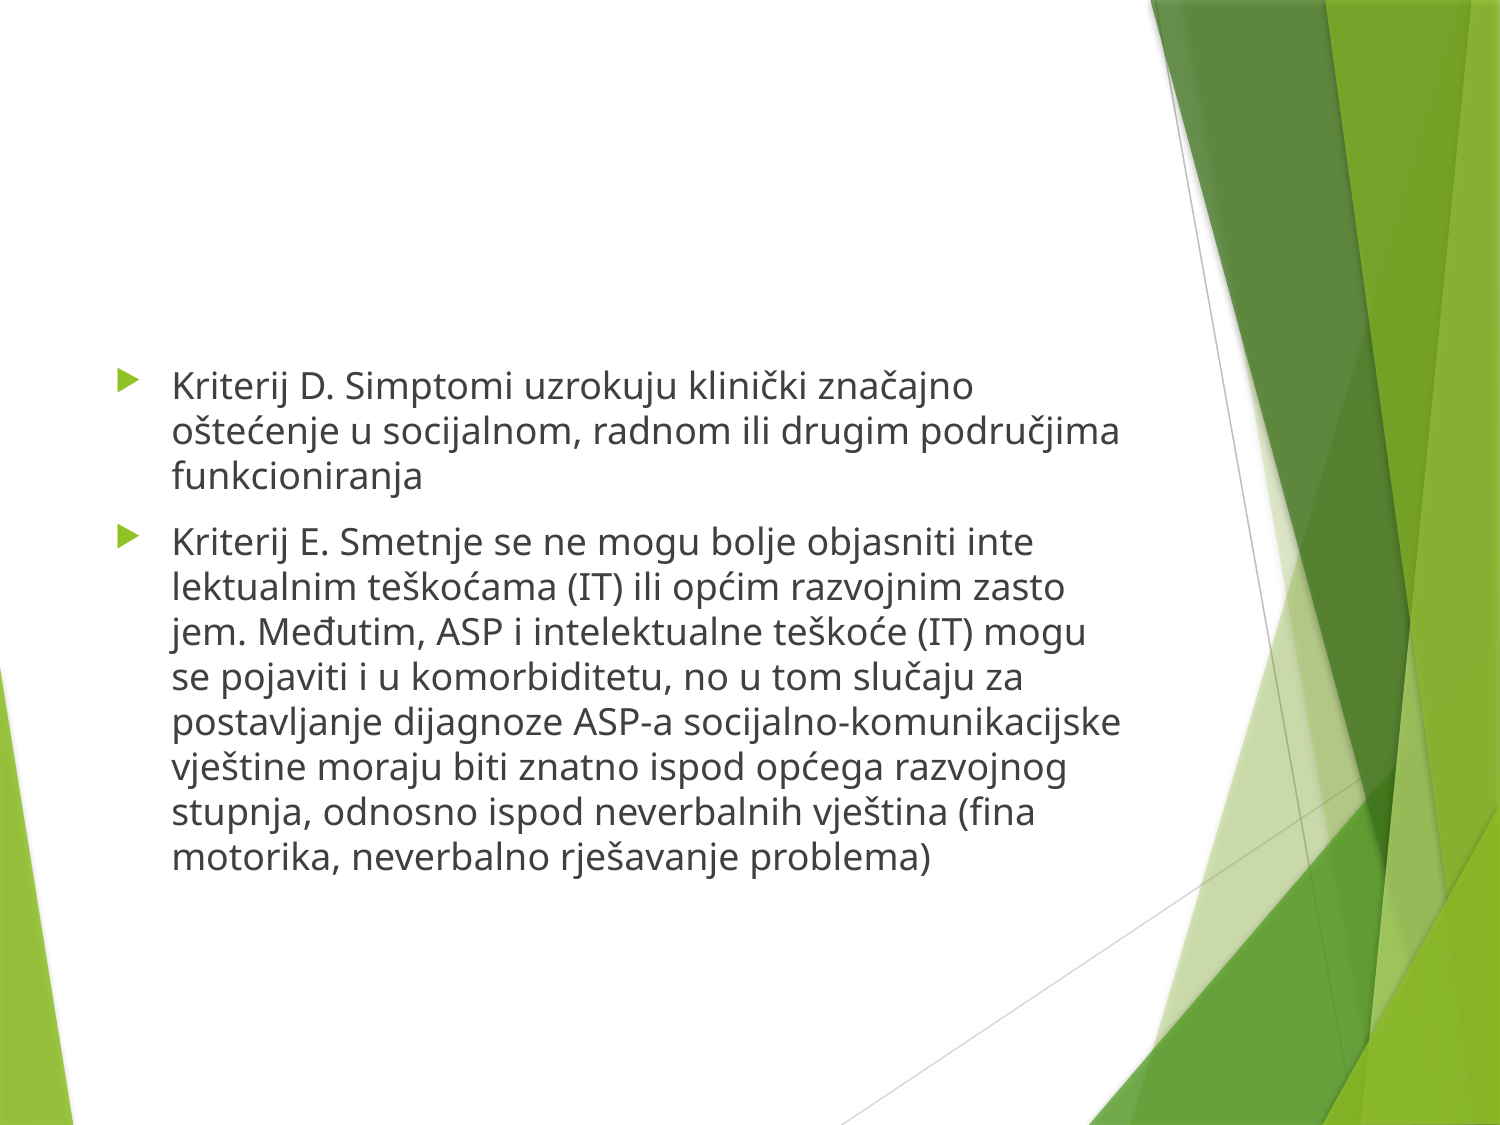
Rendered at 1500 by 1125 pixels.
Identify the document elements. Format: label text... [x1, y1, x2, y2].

list Kriterij D. Simptomi uzrokuju klinički značajno oštećenje u socijalnom, radnom ili drugim područjima funkcioniranja Kriterij E. Smetnje se ne mogu bolje objasniti inte lektualnim teškoćama (IT) ili općim razvojnim zasto jem. Međutim, ASP i intelektualne teškoće (IT) mogu se pojaviti i u komorbiditetu, no u tom slučaju za postavljanje dijagnoze ASP-a socijalno-komunikacijske vještine moraju biti znatno ispod općega razvojnog stupnja, odnosno ispod neverbalnih vještina (fina motorika, neverbalno rješavanje problema) [99, 354, 1142, 992]
